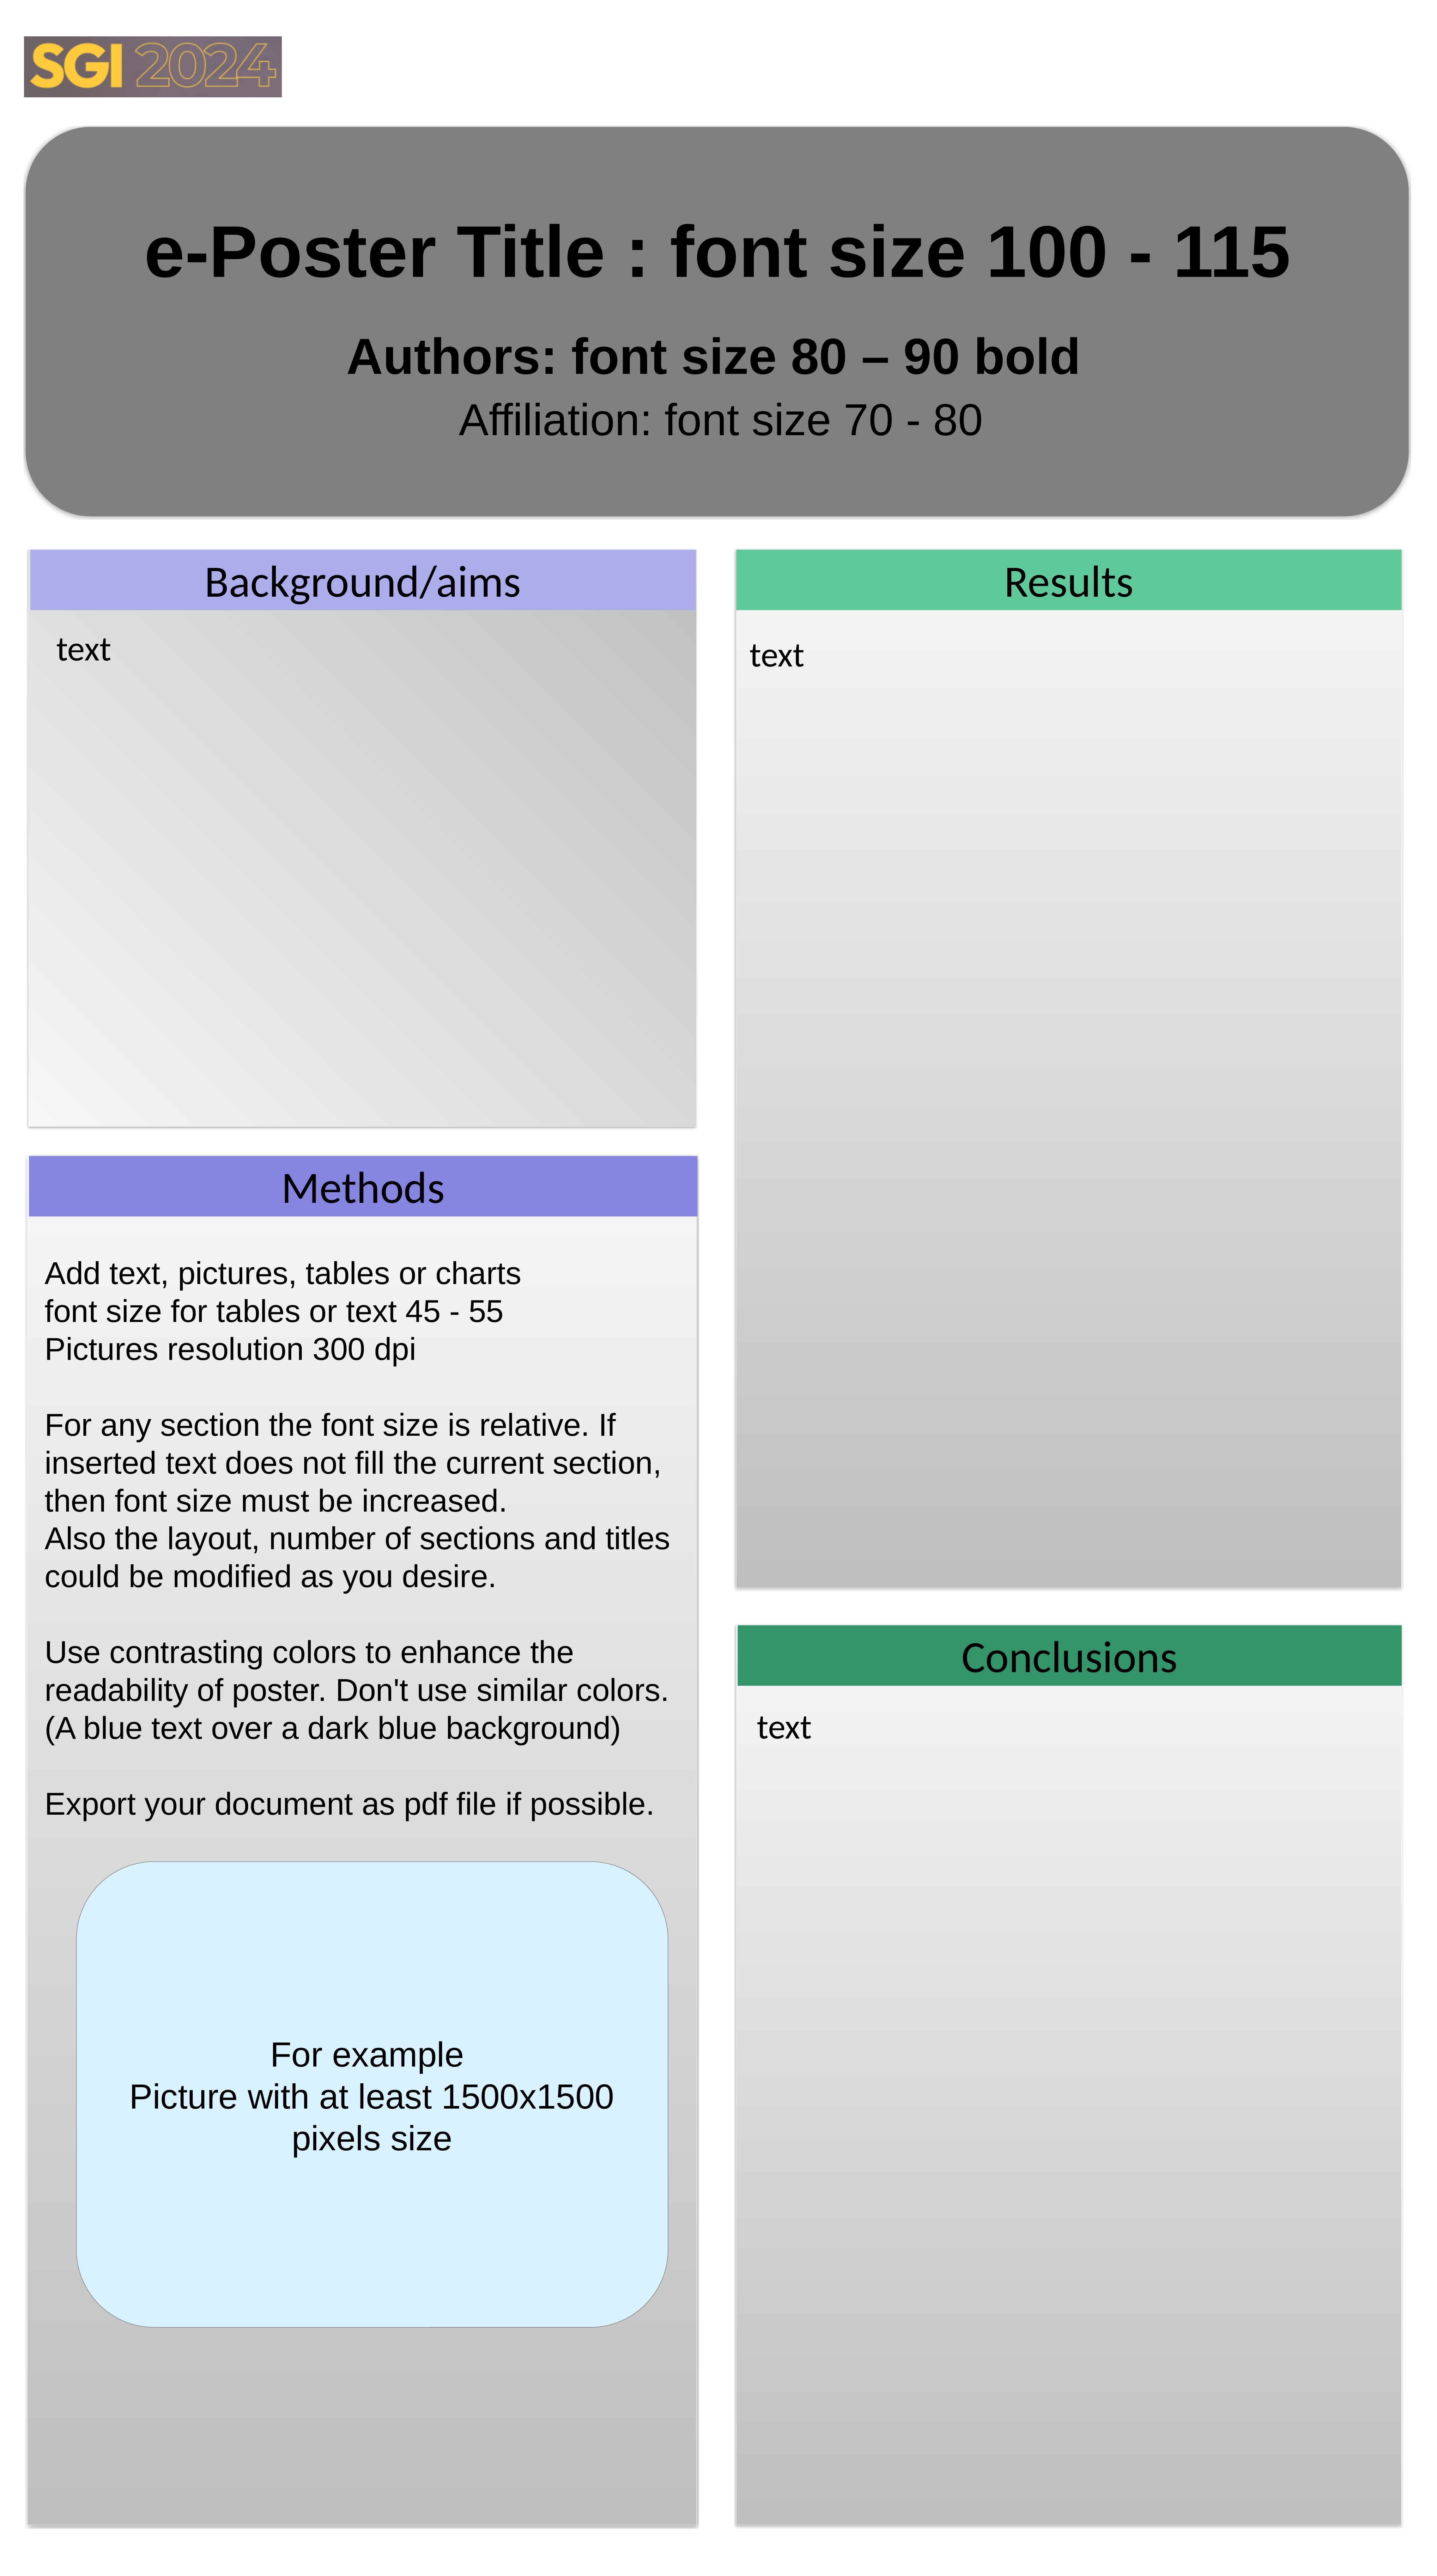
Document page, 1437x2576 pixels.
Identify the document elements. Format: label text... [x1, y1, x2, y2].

text_box [736, 610, 1402, 1588]
text_box Results [736, 550, 1402, 610]
text_box Add text, pictures, tables or charts font size for tables or text 45 - 55 Pictures resolution 300 dpi For any section the font size is relative. If inserted text does not fill the current section, then font size must be increased. Also the layout, number of sections and titles could be modified as you desire. Use contrasting colors to enhance the readability of poster. Don't use similar colors. (A blue text over a dark blue background) Export your document as pdf file if possible. [40, 1250, 682, 1350]
text_box text [752, 1701, 1383, 1748]
text_box text [745, 629, 1376, 676]
text_box Authors: font size 80 – 90 bold [26, 320, 1402, 384]
text_box [27, 1156, 697, 2525]
text_box Methods [29, 1156, 698, 1217]
text_box [46, 126, 1389, 143]
text_box [736, 1625, 1402, 2525]
picture [24, 36, 282, 97]
text_box [25, 174, 1410, 517]
text_box text [52, 623, 683, 670]
text_box Affiliation: font size 70 - 80 [38, 387, 1405, 435]
text_box Background/aims [30, 550, 696, 610]
text_box e-Poster Title : font size 100 - 115 [27, 143, 1409, 350]
text_box For example Picture with at least 1500x1500 pixels size [76, 1861, 668, 2328]
text_box [28, 550, 697, 1127]
text_box Conclusions [737, 1625, 1402, 1686]
